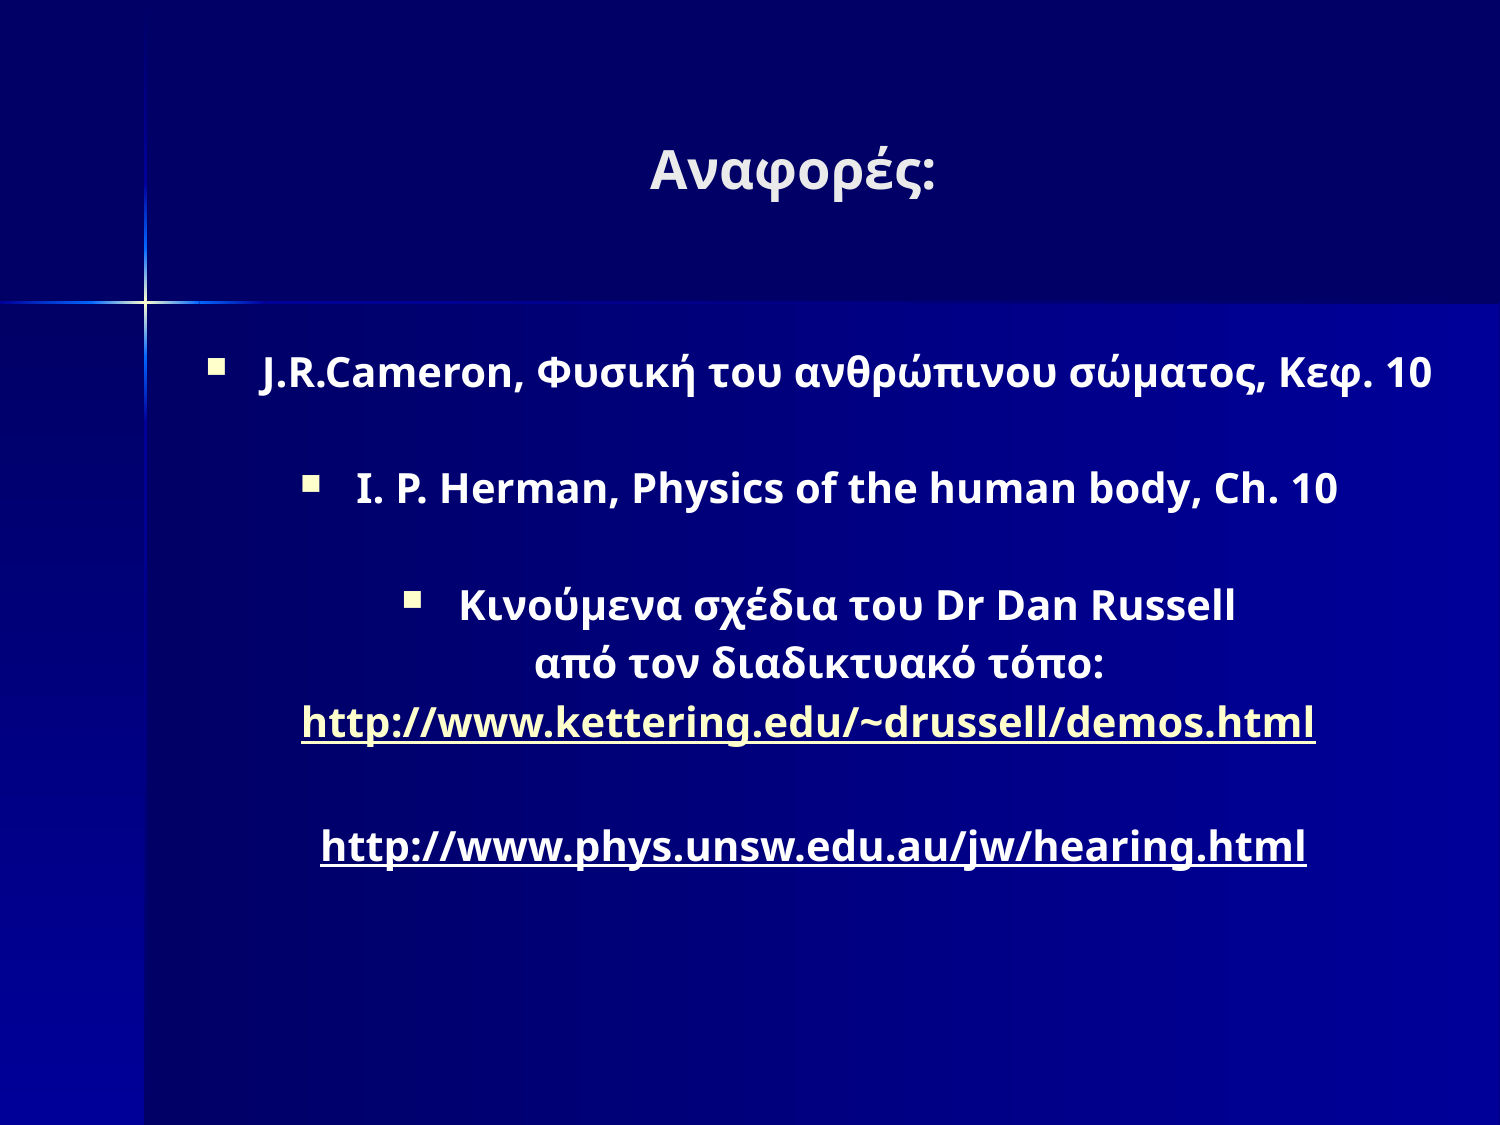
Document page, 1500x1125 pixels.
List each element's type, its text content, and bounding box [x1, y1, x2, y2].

list J.R.Cameron, Φυσική του ανθρώπινου σώματος, Κεφ. 10 I. P. Herman, Physics of the human body, Ch. 10 Κινούμενα σχέδια του Dr Dan Russell από τον διαδικτυακό τόπο: http://www.kettering.edu/~drussell/demos.html http://www.phys.unsw.edu.au/jw/hearing.html [144, 338, 1495, 1081]
title Αναφορές: [174, 49, 1413, 286]
